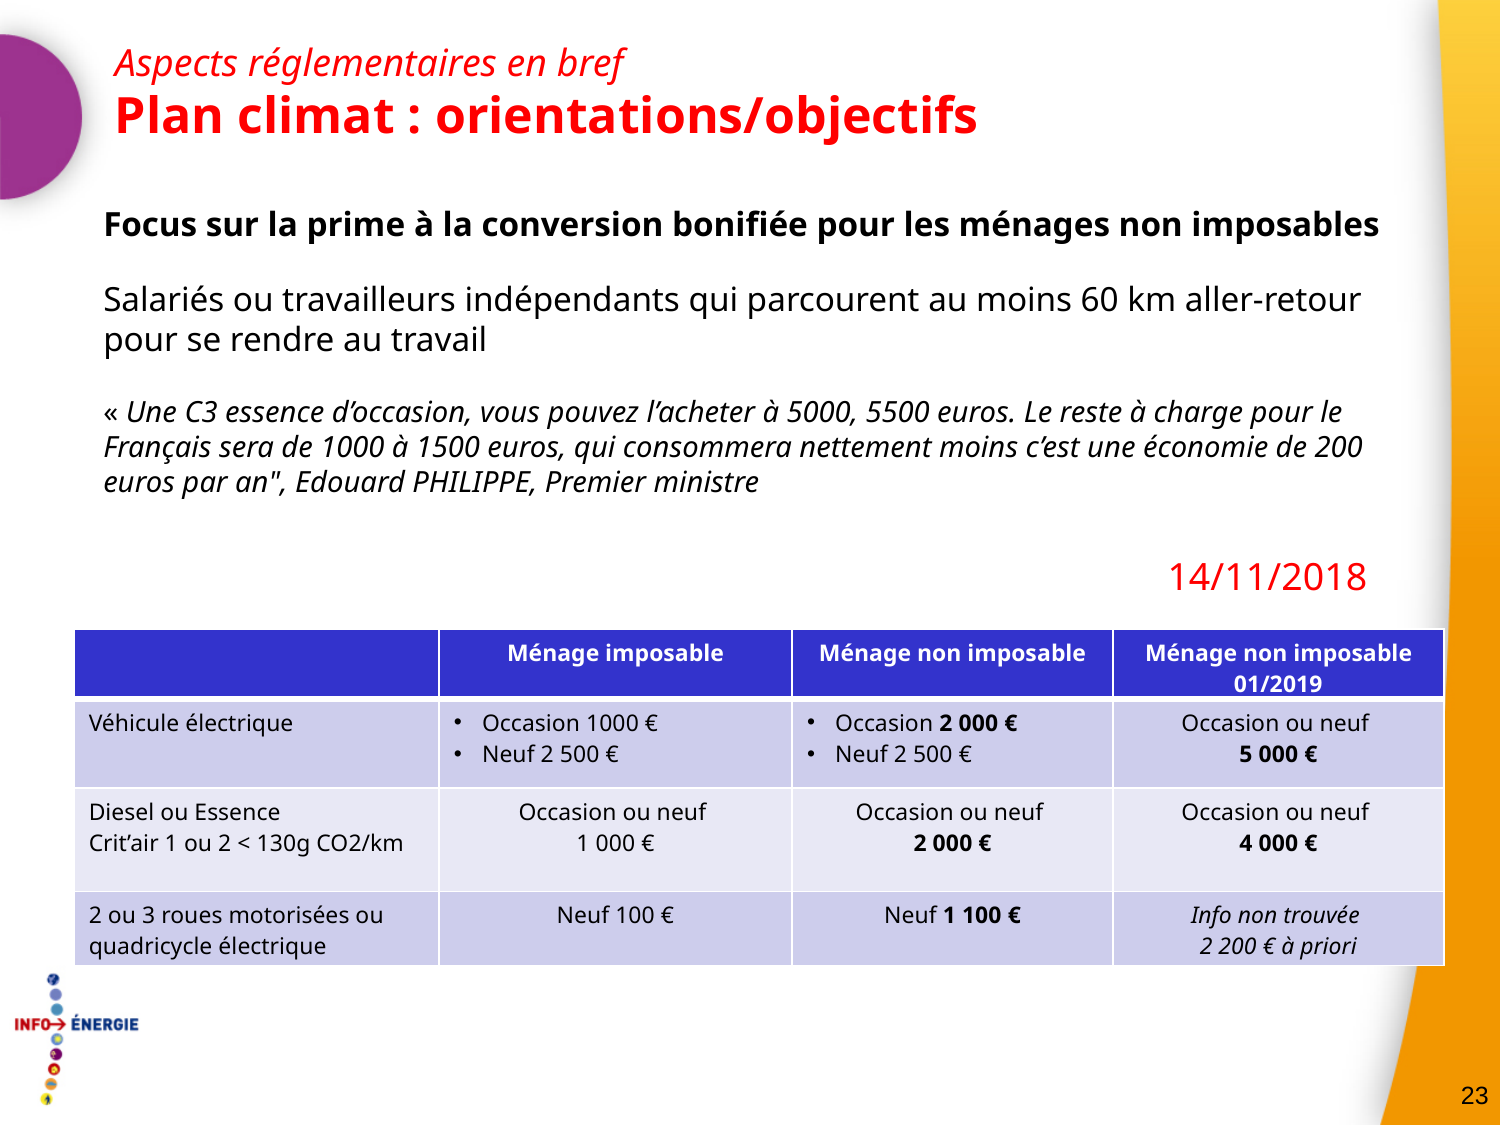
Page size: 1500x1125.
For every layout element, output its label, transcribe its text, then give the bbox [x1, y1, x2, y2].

text_box 14/11/2018 [1152, 545, 1383, 606]
table_header Ménage non imposable [793, 630, 1112, 704]
text_box Aspects réglementaires en bref Plan climat : orientations/objectifs [100, 0, 1500, 186]
table_header Ménage imposable [440, 630, 791, 704]
table_cell Occasion ou neuf 5 000 € [1114, 709, 1443, 795]
text_box Focus sur la prime à la conversion bonifiée pour les ménages non imposables Salariés ou travailleurs indépendants qui parcourent au moins 60 km aller-retour pour se rendre au travail « Une C3 essence d’occasion, vous pouvez l’acheter à 5000, 5500 euros. Le reste à charge pour le Français sera de 1000 à 1500 euros, qui consommera nettement moins c’est une économie de 200 euros par an", Edouard PHILIPPE, Premier ministre [88, 196, 1447, 541]
table_cell Info non trouvée 2 200 € à priori [1114, 905, 1443, 981]
table_header Ménage non imposable 01/2019 [1114, 630, 1443, 704]
table_cell Occasion 2 000 € Neuf 2 500 € [793, 709, 1112, 795]
table_cell 2 ou 3 roues motorisées ou quadricycle électrique [75, 905, 438, 981]
table_cell Occasion ou neuf 4 000 € [1114, 797, 1443, 904]
table_cell Occasion 1000 € Neuf 2 500 € [440, 709, 791, 795]
table_cell Neuf 1 100 € [793, 905, 1112, 981]
text_box [96, 41, 1421, 196]
table_cell Occasion ou neuf 1 000 € [440, 797, 791, 904]
table_cell Occasion ou neuf 2 000 € [793, 797, 1112, 904]
slide_number 23 [1399, 1065, 1500, 1125]
picture [0, 0, 1500, 1125]
table_header [75, 630, 438, 704]
table_cell Véhicule électrique [75, 709, 438, 795]
table_cell Diesel ou Essence Crit’air 1 ou 2 < 130g CO2/km [75, 797, 438, 904]
table_cell Neuf 100 € [440, 905, 791, 981]
